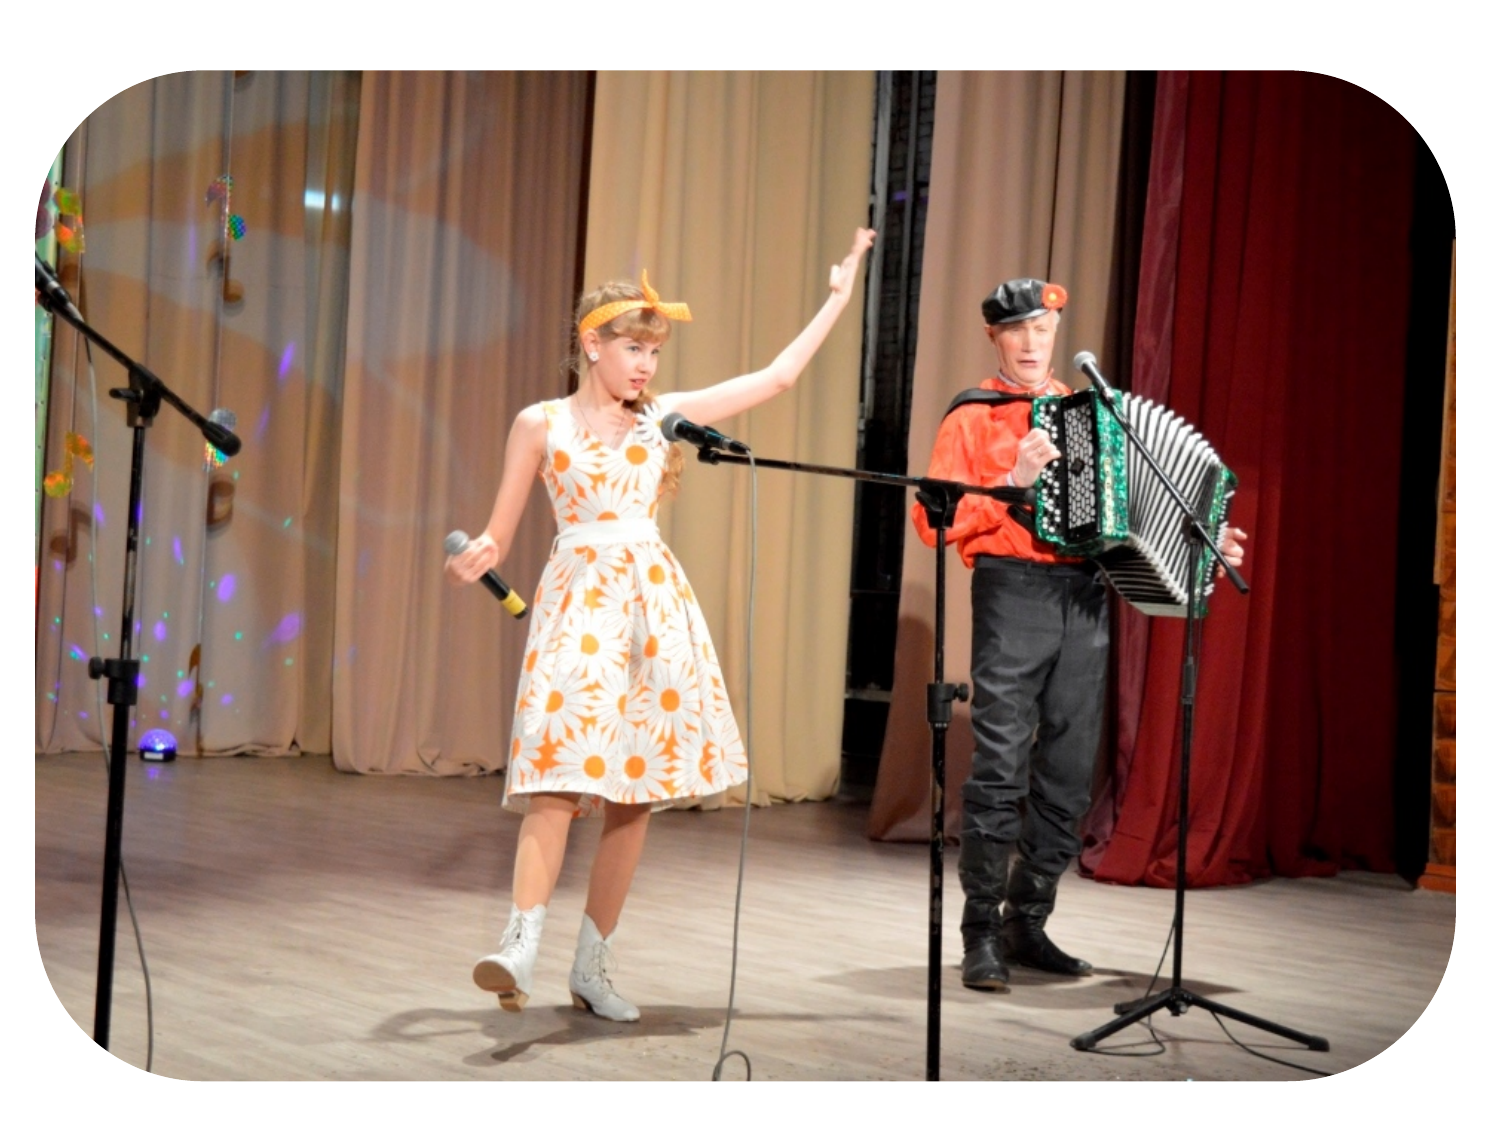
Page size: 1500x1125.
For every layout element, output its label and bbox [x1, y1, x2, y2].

picture [34, 70, 1457, 1082]
